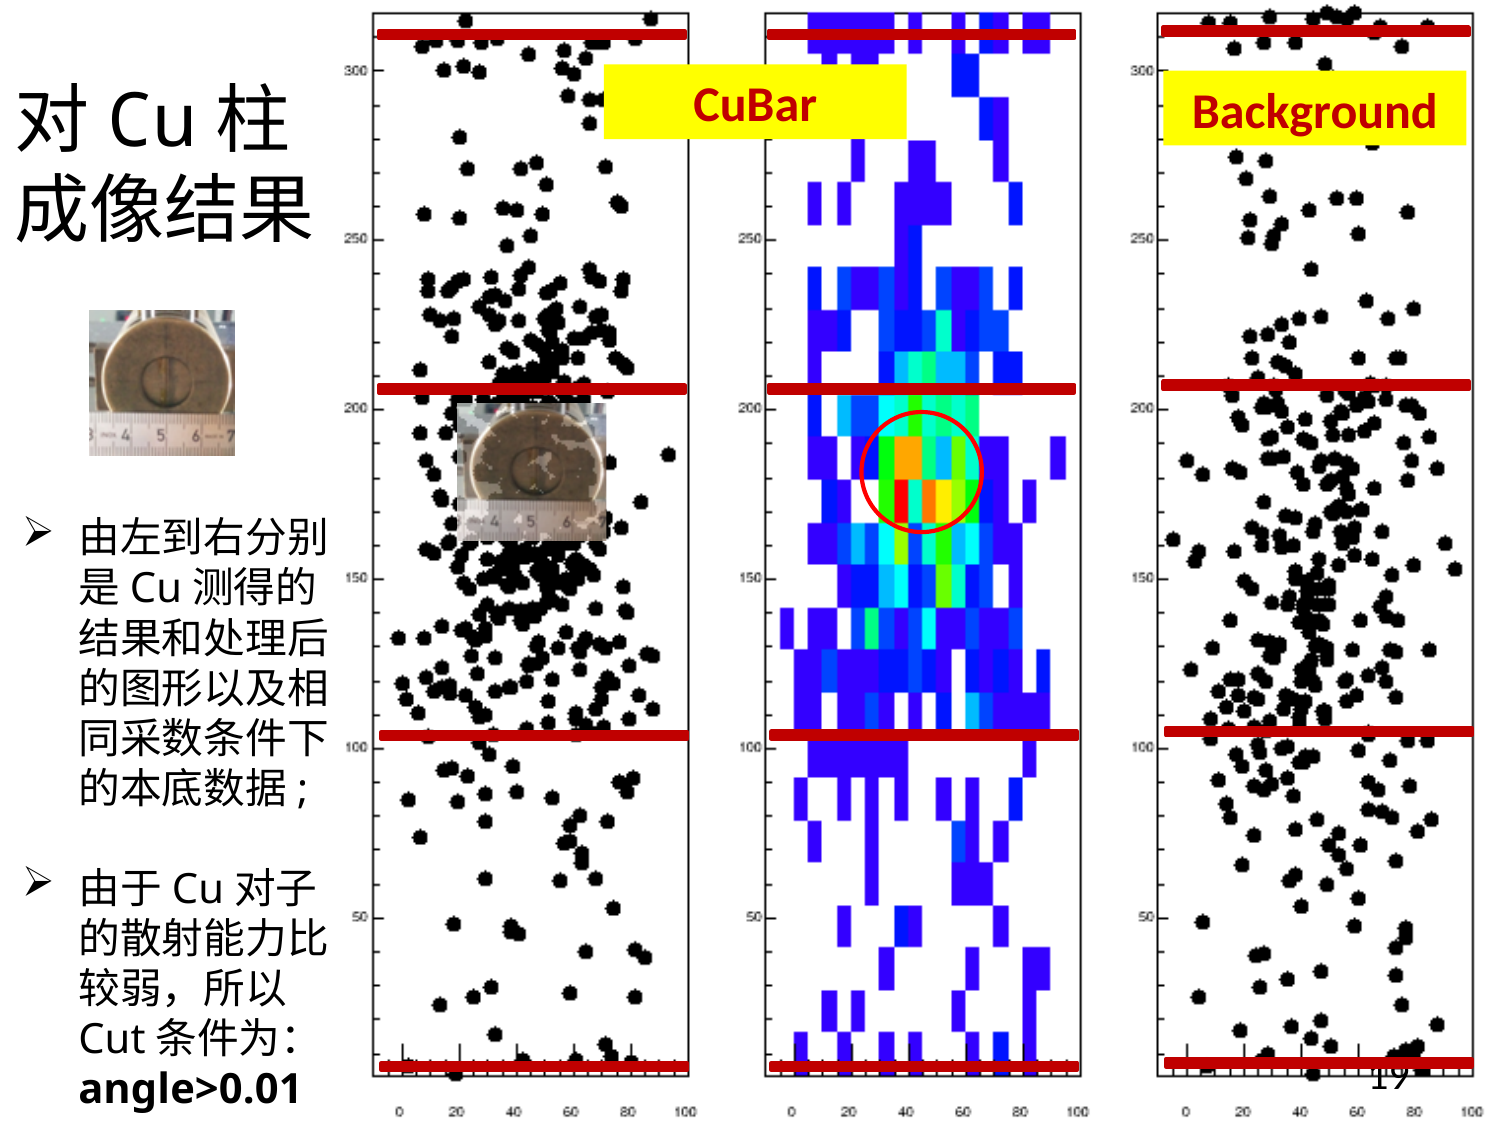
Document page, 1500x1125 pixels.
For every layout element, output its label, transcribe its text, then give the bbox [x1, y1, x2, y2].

text_box 对Cu柱成像结果 [0, 64, 337, 260]
picture [343, 0, 1500, 1125]
picture [89, 310, 236, 456]
text_box 由左到右分别是Cu测得的结果和处理后的图形以及相同采数条件下的本底数据; 由于Cu对子的散射能力比较弱，所以Cut条件为：angle>0.01 [7, 503, 337, 1119]
